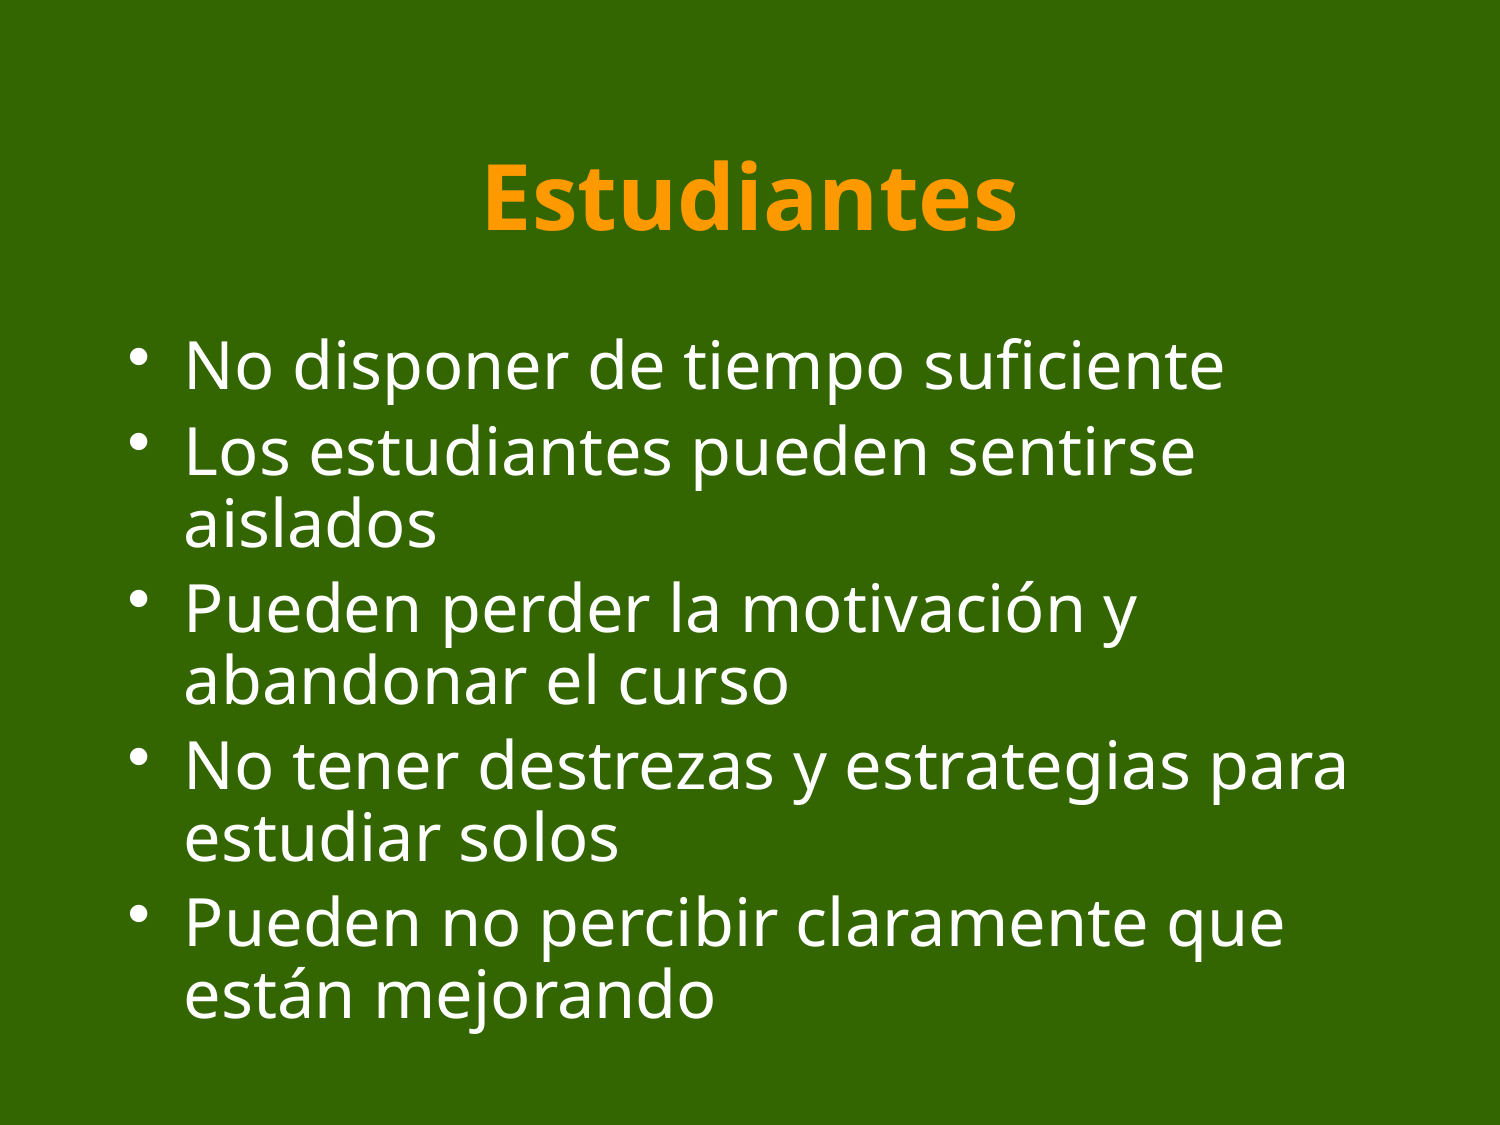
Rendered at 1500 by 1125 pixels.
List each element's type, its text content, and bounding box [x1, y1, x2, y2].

list No disponer de tiempo suficiente Los estudiantes pueden sentirse aislados Pueden perder la motivación y abandonar el curso No tener destrezas y estrategias para estudiar solos Pueden no percibir claramente que están mejorando [112, 324, 1388, 1000]
title Estudiantes [112, 99, 1388, 288]
